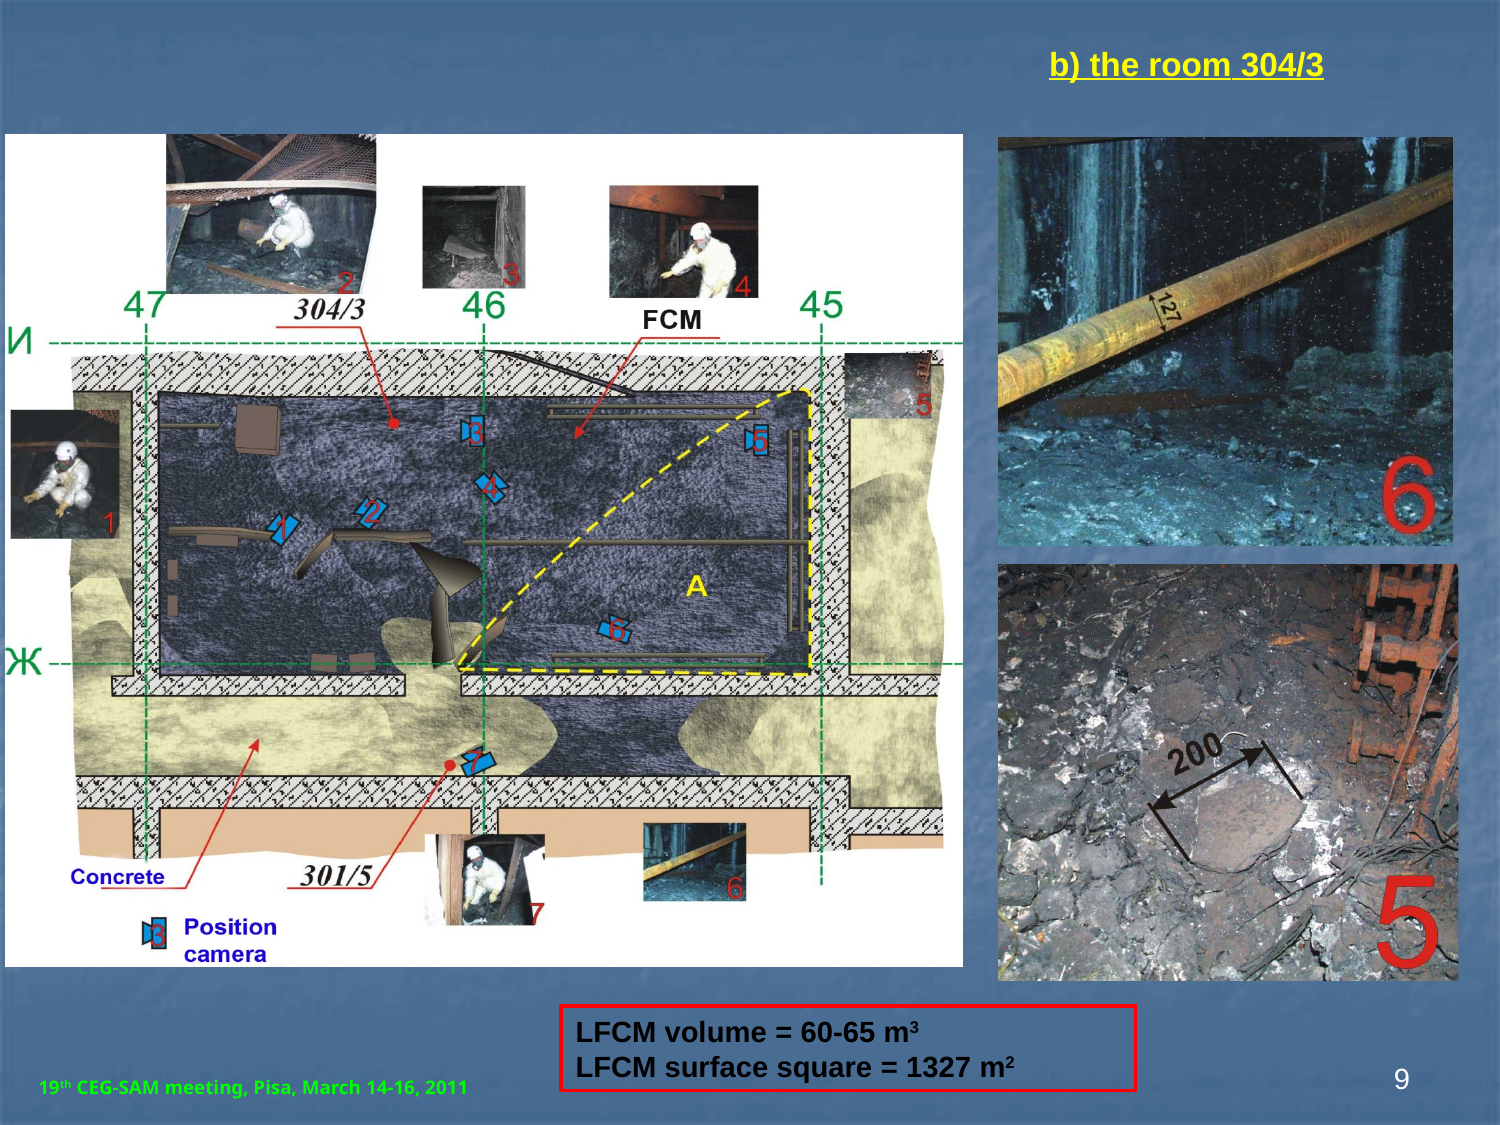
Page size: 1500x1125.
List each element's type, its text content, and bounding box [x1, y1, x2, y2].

slide_number 9 [1074, 1024, 1426, 1103]
text_box 19th CEG-SAM meeting, Pisa, March 14-16, 2011 [23, 1038, 620, 1106]
picture [997, 136, 1454, 547]
picture [997, 564, 1459, 981]
text_box b) the room 304/3 [1034, 35, 1340, 91]
picture [5, 134, 963, 967]
text_box LFCM volume = 60-65 m3 LFCM surface square = 1327 m2 [560, 1005, 1136, 1091]
